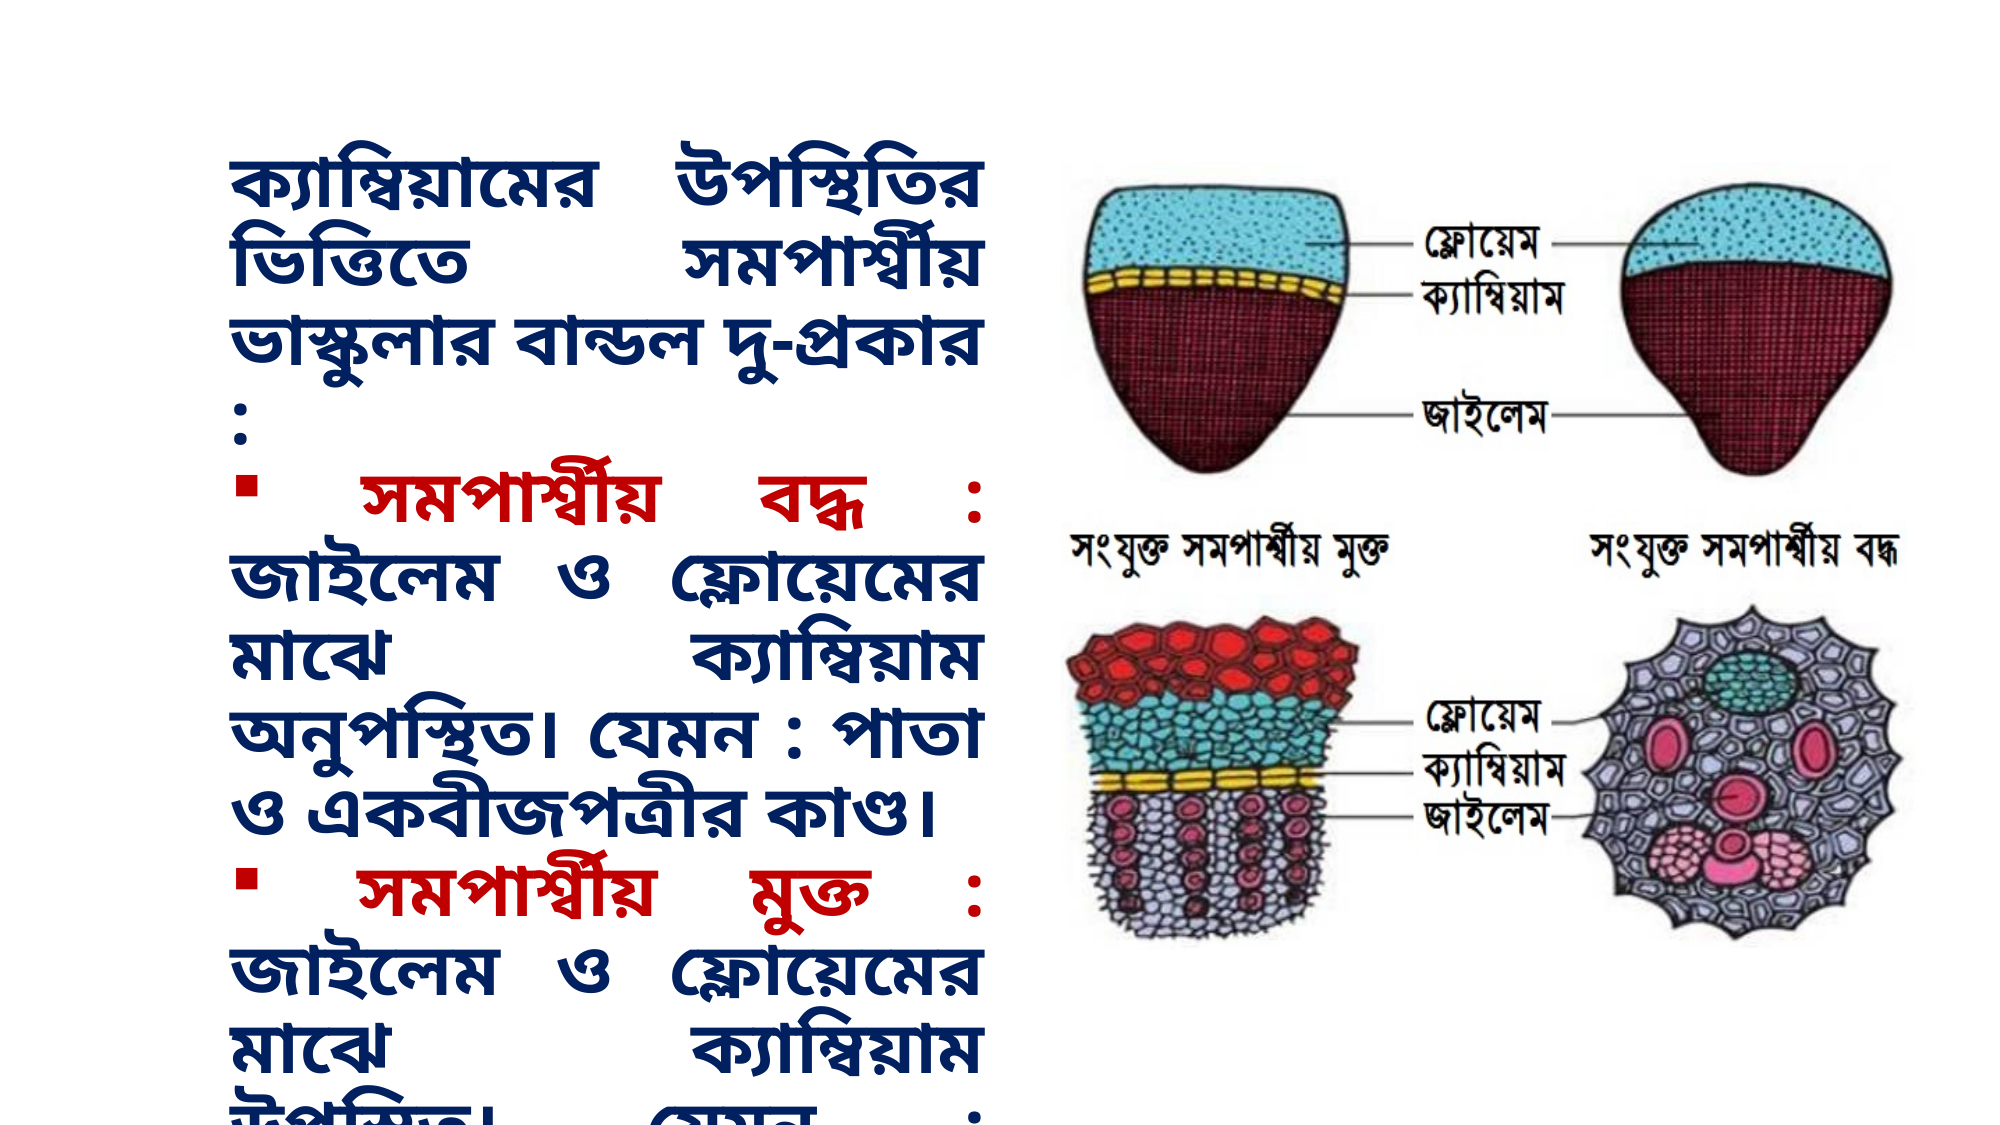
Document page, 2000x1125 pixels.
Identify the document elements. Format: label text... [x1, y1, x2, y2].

text_box ক্যাম্বিয়ামের উপস্থিতির ভিত্তিতে সমপার্শ্বীয় ভাস্কুলার বান্ডল দু-প্রকার : সমপার্শ্বীয় বদ্ধ : জাইলেম ও ফ্লোয়েমের মাঝে ক্যাম্বিয়াম অনুপস্থিত। যেমন : পাতা ও একবীজপত্রীর কাণ্ড। সমপার্শ্বীয় মুক্ত : জাইলেম ও ফ্লোয়েমের মাঝে ক্যাম্বিয়াম উপস্থিত। যেমন : নগ্নবীজী ও দ্বিবীজপত্রীর কাণ্ড। [215, 137, 1000, 1065]
picture [1060, 162, 1927, 951]
